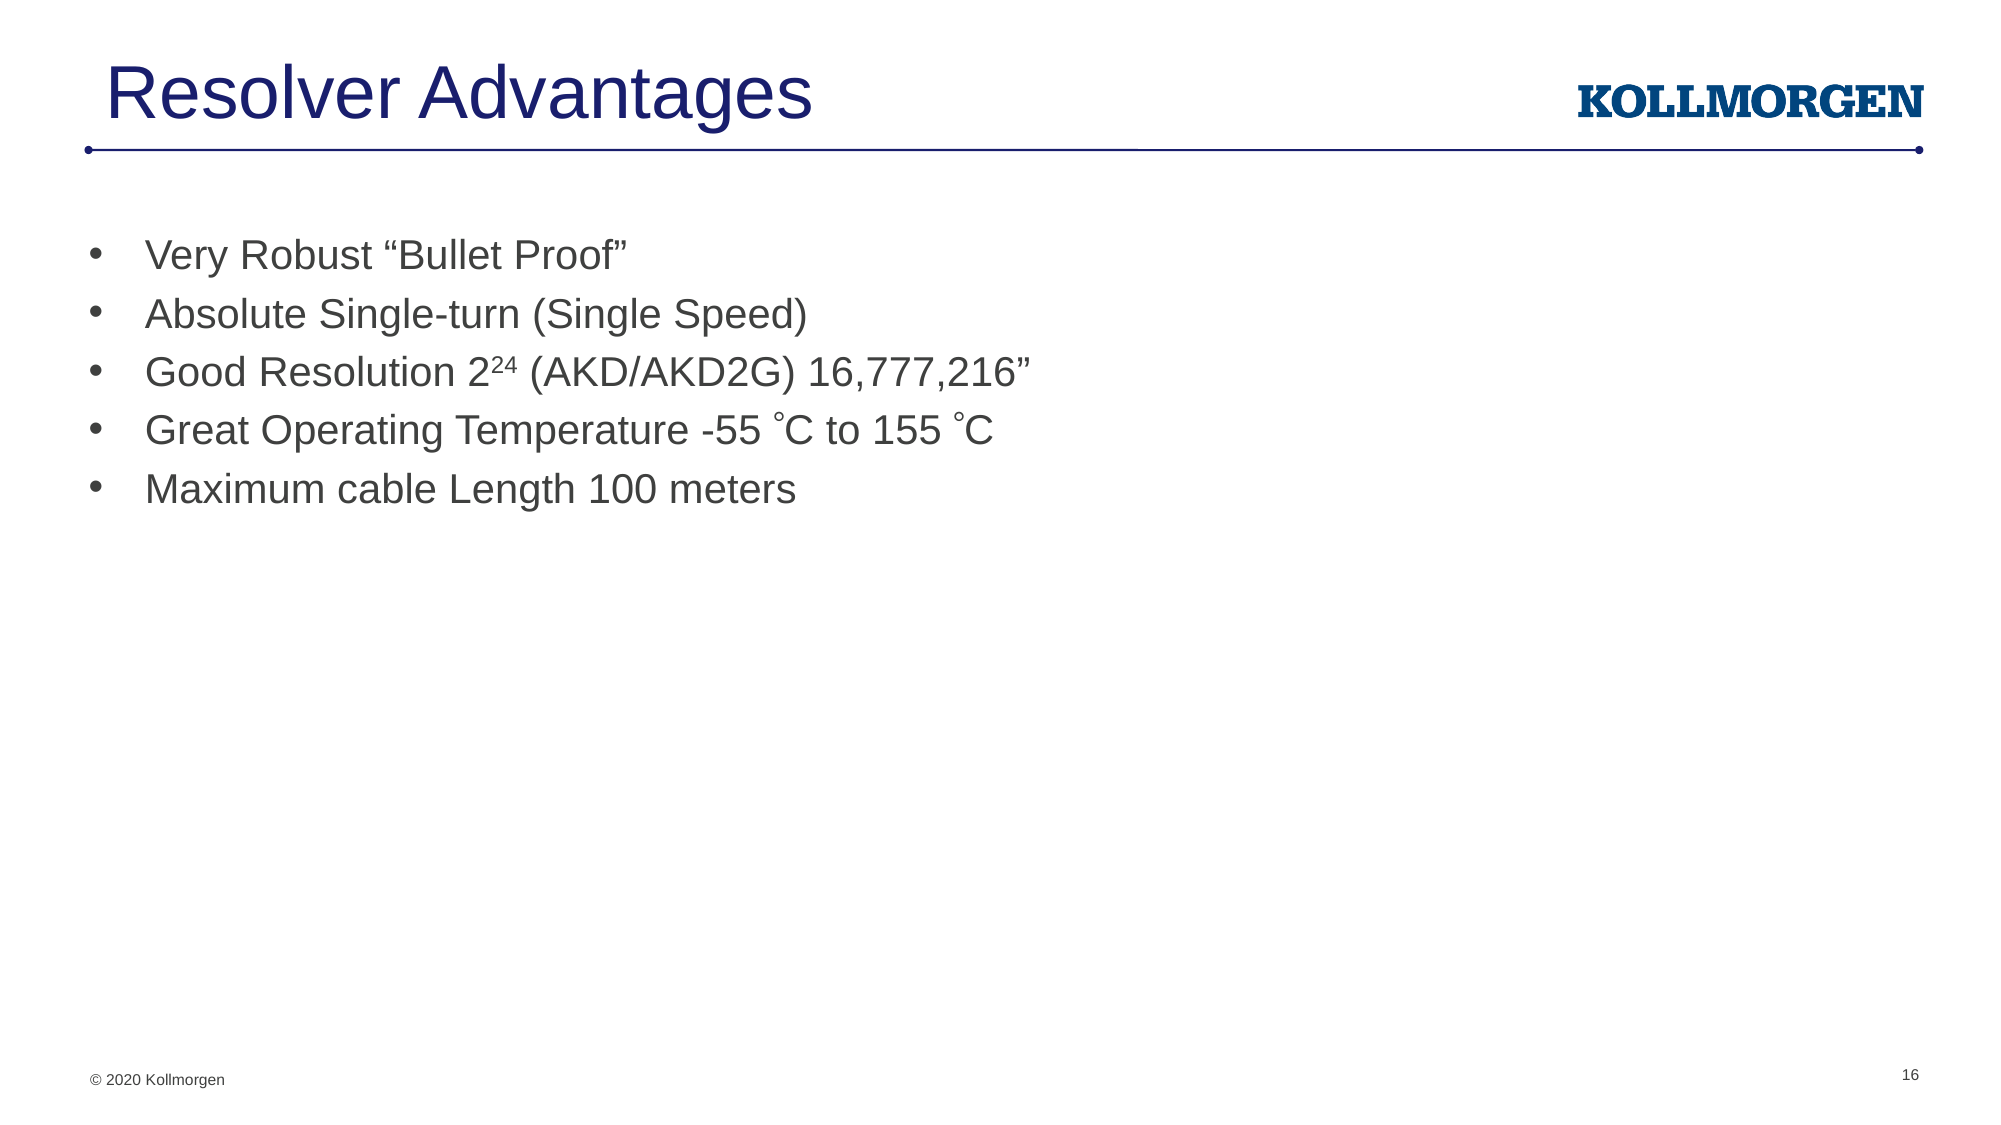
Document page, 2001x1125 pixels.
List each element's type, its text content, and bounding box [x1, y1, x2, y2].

title Resolver Advantages [90, 36, 1816, 139]
list Very Robust “Bullet Proof” Absolute Single-turn (Single Speed) Good Resolution 224 (AKD/AKD2G) 16,777,216” Great Operating Temperature -55 C to 155 C Maximum cable Length 100 meters [88, 228, 1031, 904]
picture [1816, 84, 1924, 118]
